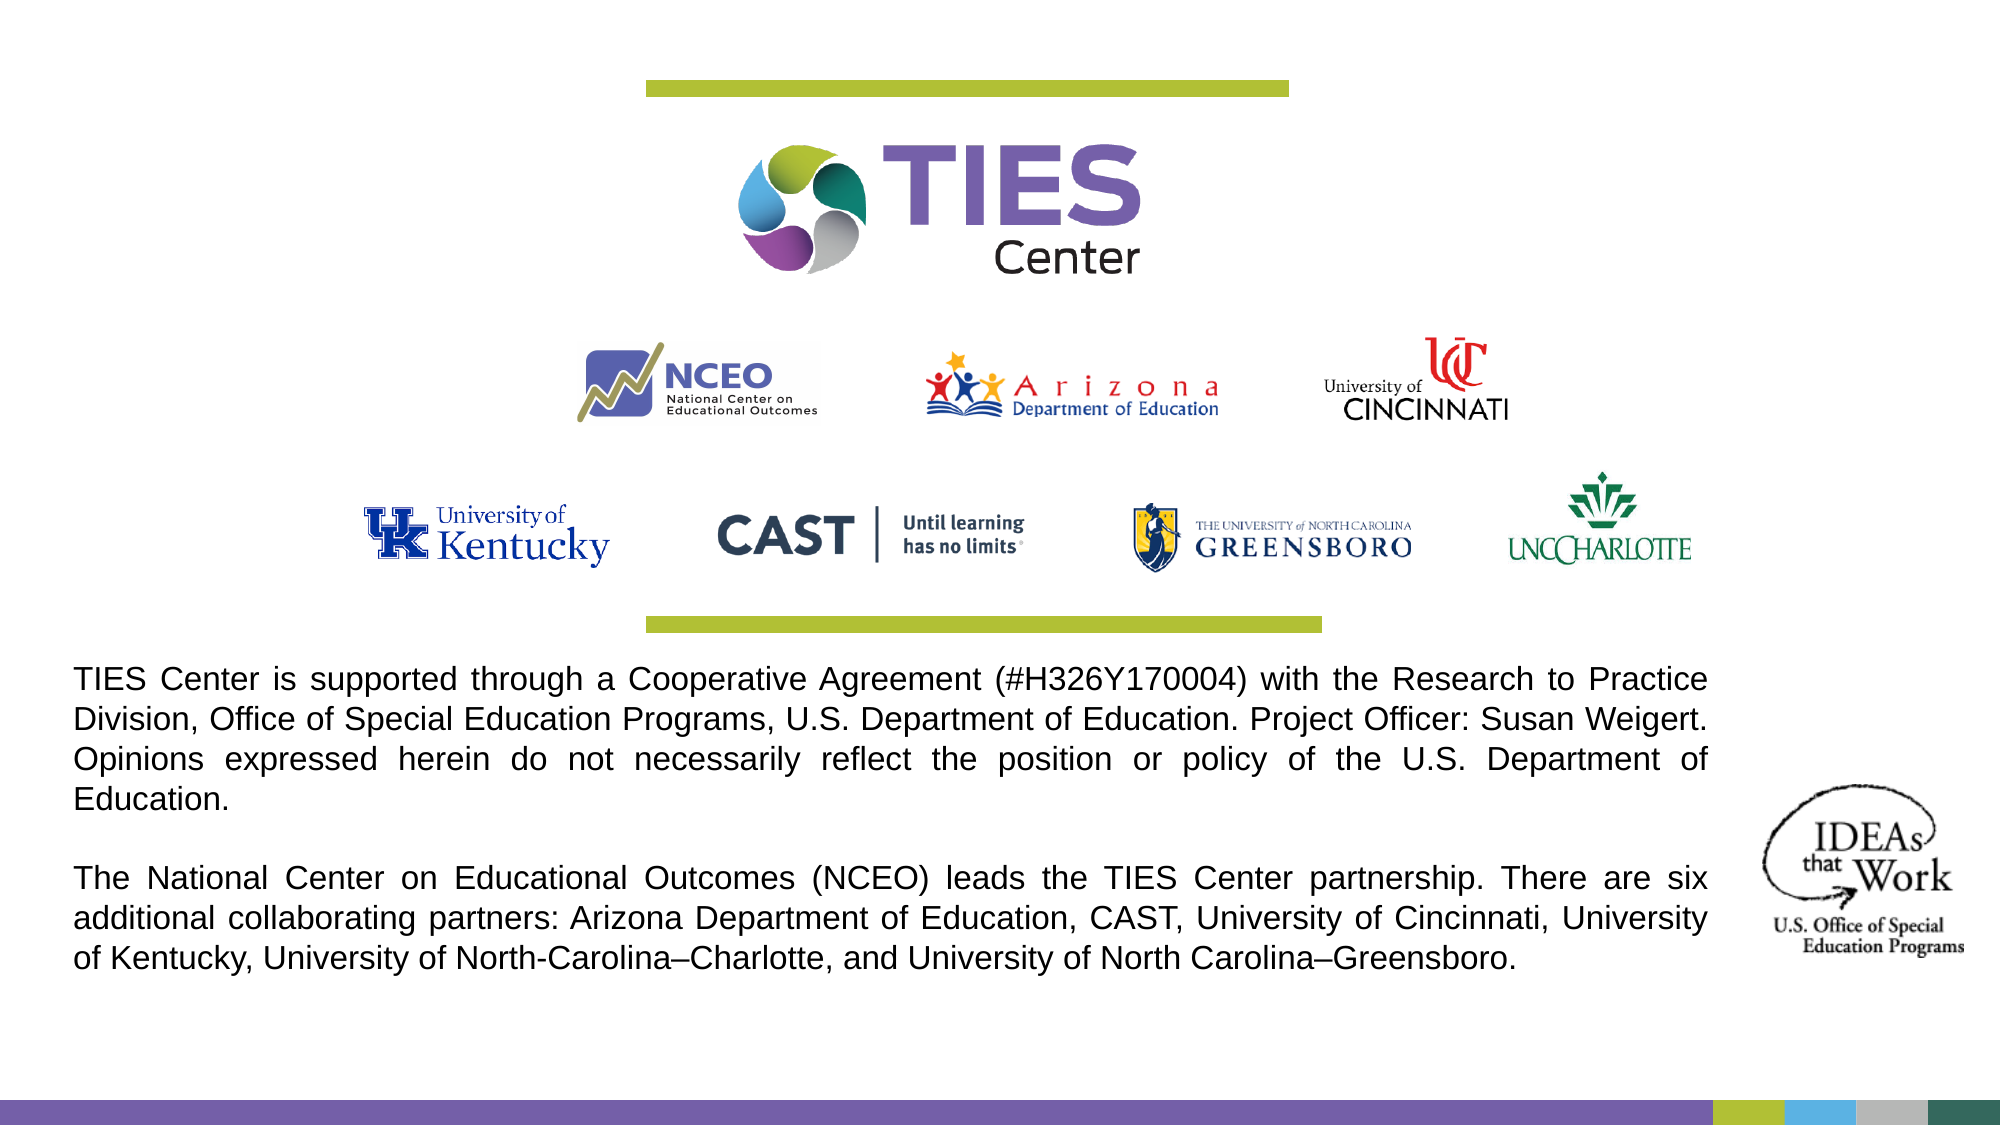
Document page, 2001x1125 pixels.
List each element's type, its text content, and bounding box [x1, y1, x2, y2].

picture [1761, 784, 1964, 958]
picture [1130, 503, 1411, 580]
text_box TIES Center is supported through a Cooperative Agreement (#H326Y170004) with the Research to Practice Division, Office of Special Education Programs, U.S. Department of Education. Project Officer: Susan Weigert. Opinions expressed herein do not necessarily reflect the position or policy of the U.S. Department of Education. The National Center on Educational Outcomes (NCEO) leads the TIES Center partnership. There are six additional collaborating partners: Arizona Department of Education, CAST, University of Cincinnati, University of Kentucky, University of North-Carolina–Charlotte, and University of North Carolina–Greensboro. [58, 649, 1727, 1074]
picture [731, 140, 1145, 280]
text_box [1713, 1100, 1784, 1125]
picture [364, 504, 611, 568]
text_box [0, 1100, 1713, 1125]
picture [1508, 465, 1691, 569]
text_box [1928, 1100, 2000, 1125]
picture [577, 340, 821, 426]
picture [1322, 335, 1508, 422]
picture [708, 500, 1034, 568]
text_box [1784, 1100, 1856, 1125]
picture [926, 351, 1218, 417]
text_box [1856, 1100, 1928, 1125]
